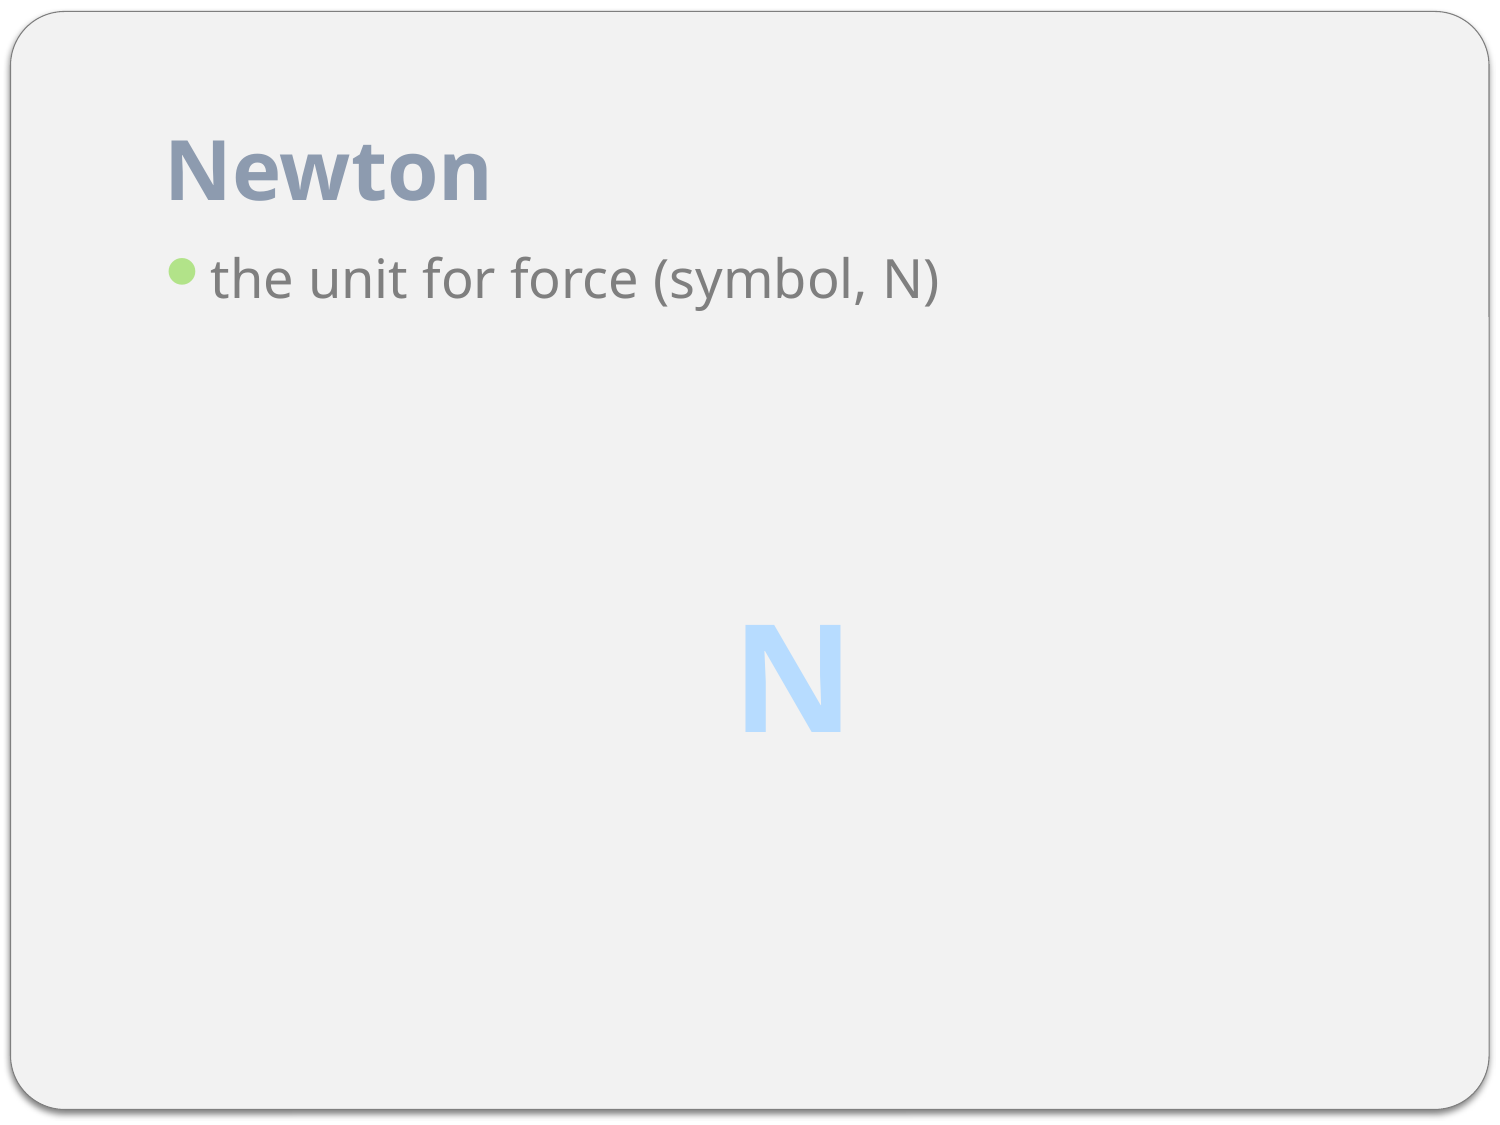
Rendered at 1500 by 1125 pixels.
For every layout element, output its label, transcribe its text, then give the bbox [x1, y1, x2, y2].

text_box N [662, 574, 925, 770]
title Newton [150, 45, 1425, 233]
list the unit for force (symbol, N) [150, 237, 1425, 988]
